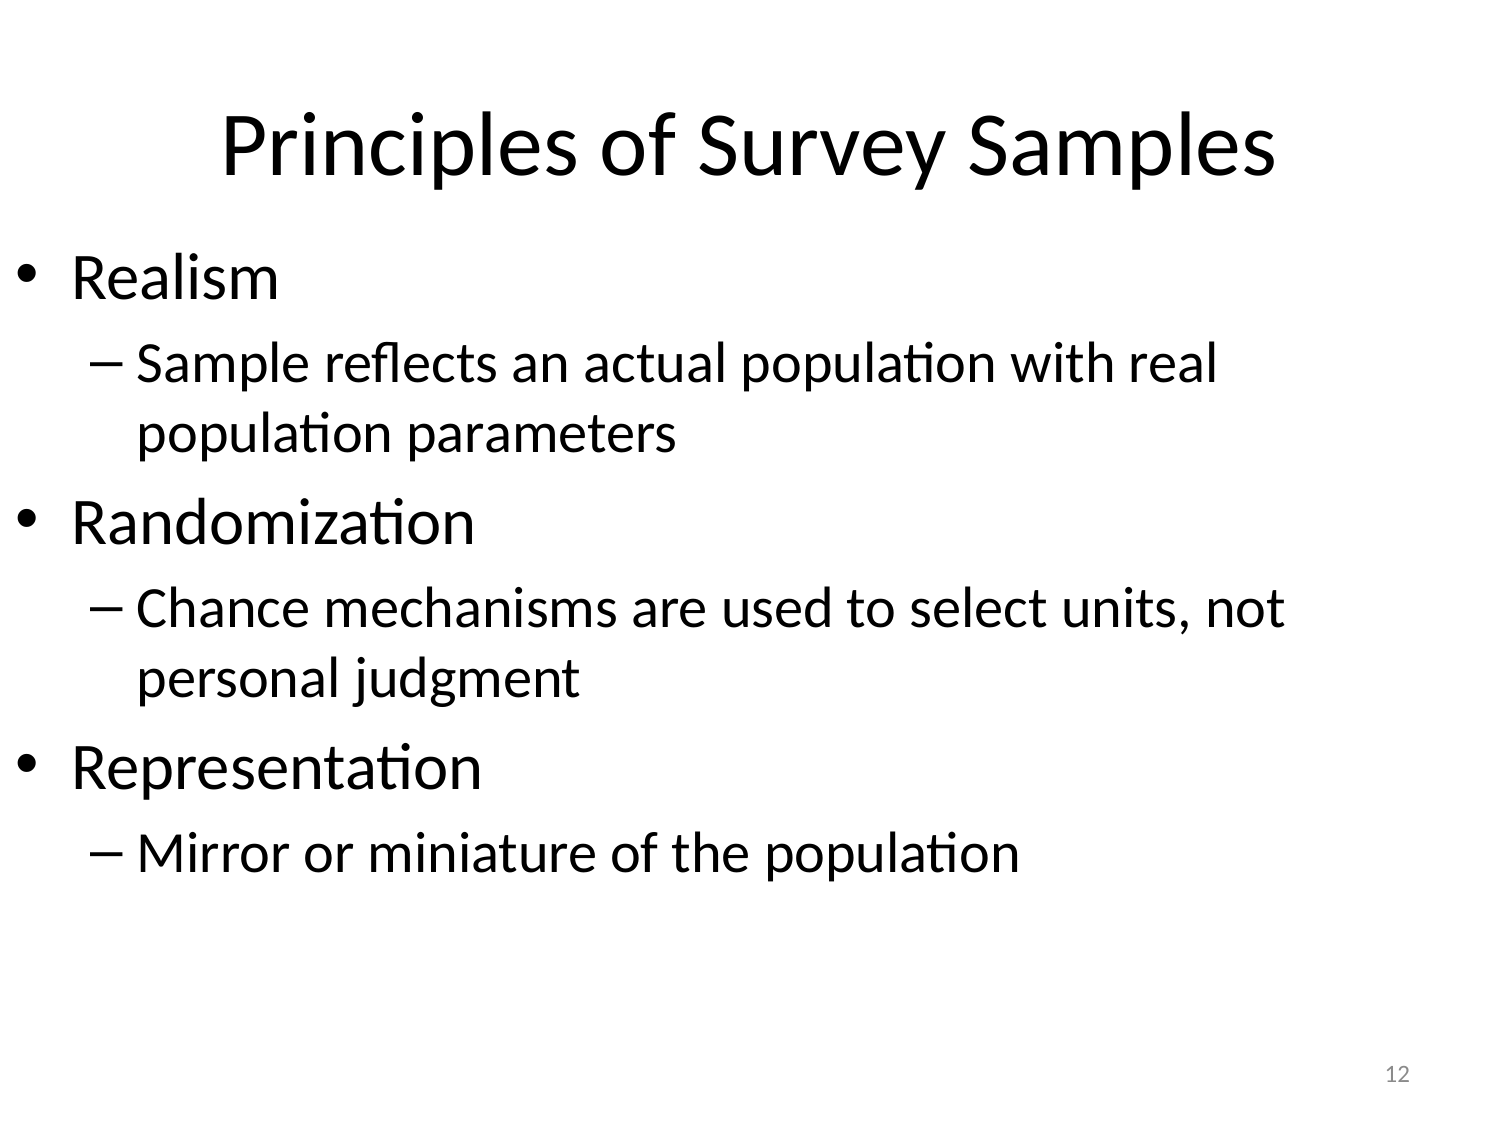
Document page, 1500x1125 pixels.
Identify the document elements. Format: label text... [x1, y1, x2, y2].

list Realism Sample reflects an actual population with real population parameters Randomization Chance mechanisms are used to select units, not personal judgment Representation Mirror or miniature of the population [0, 224, 1463, 1088]
slide_number 12 [1074, 1042, 1425, 1103]
title Principles of Survey Samples [75, 45, 1425, 224]
